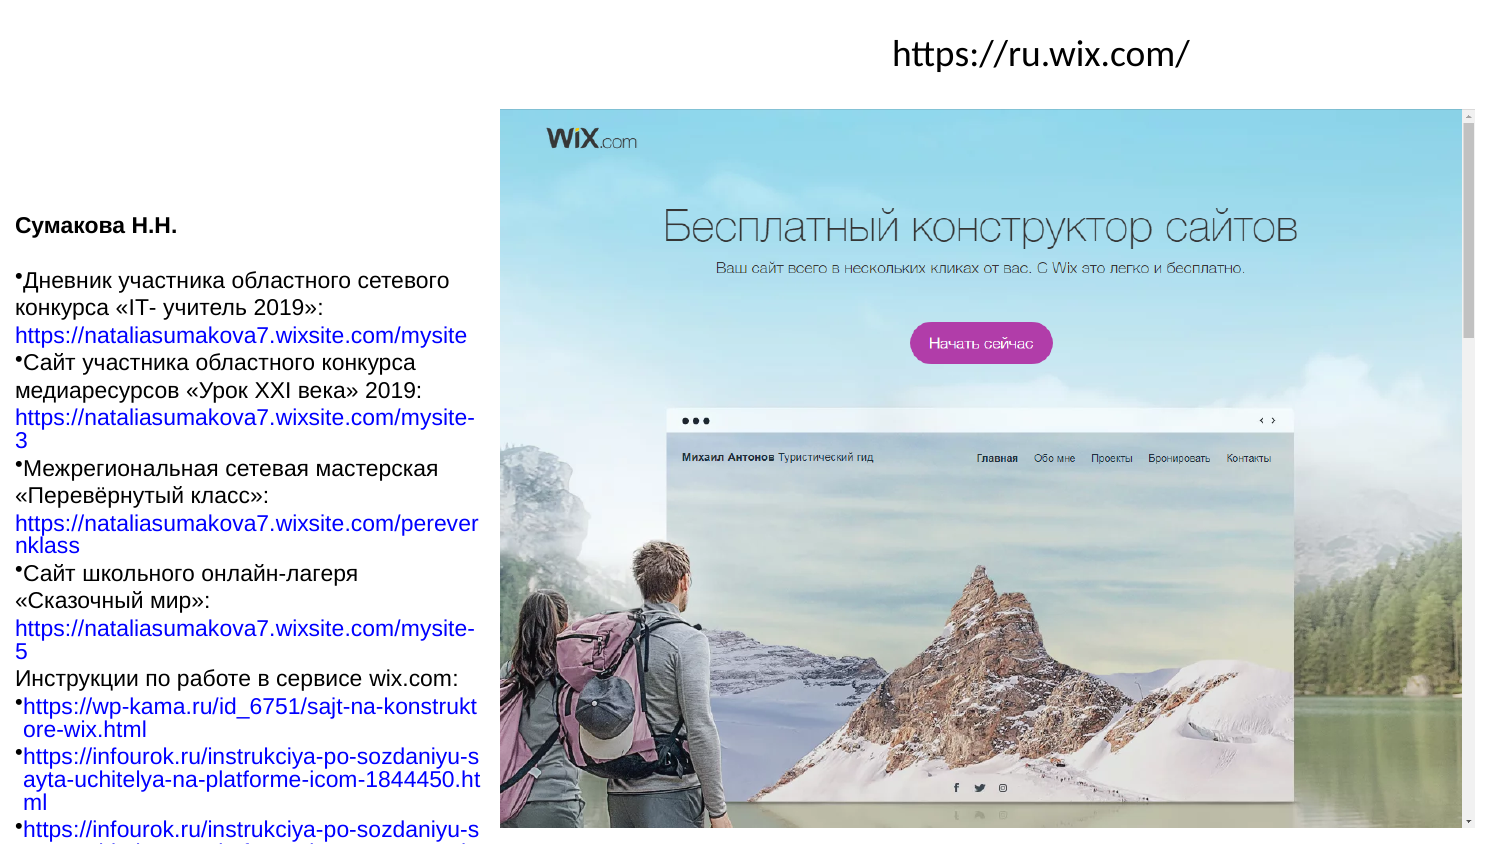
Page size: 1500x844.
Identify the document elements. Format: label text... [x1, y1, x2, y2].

text_box Сумакова Н.Н. Дневник участника областного сетевого конкурса «IT- учитель 2019»: https://nataliasumakova7.wixsite.com/mysite Сайт участника областного конкурса медиаресурсов «Урок XXI века» 2019: https://nataliasumakova7.wixsite.com/mysite-3 Межрегиональная сетевая мастерская «Перевёрнутый класс»: https://nataliasumakova7.wixsite.com/perevernklass Сайт школьного онлайн-лагеря «Сказочный мир»: https://nataliasumakova7.wixsite.com/mysite-5 Инструкции по работе в сервисе wix.com: https://wp-kama.ru/id_6751/sajt-na-konstruktore-wix.html https://infourok.ru/instrukciya-po-sozdaniyu-sayta-uchitelya-na-platforme-icom-1844450.html https://infourok.ru/instrukciya-po-sozdaniyu-sayta-uchitelya-na-platforme-icom-1844450.html [0, 203, 494, 758]
text_box https://ru.wix.com/ [877, 21, 1205, 82]
picture [499, 109, 1476, 829]
